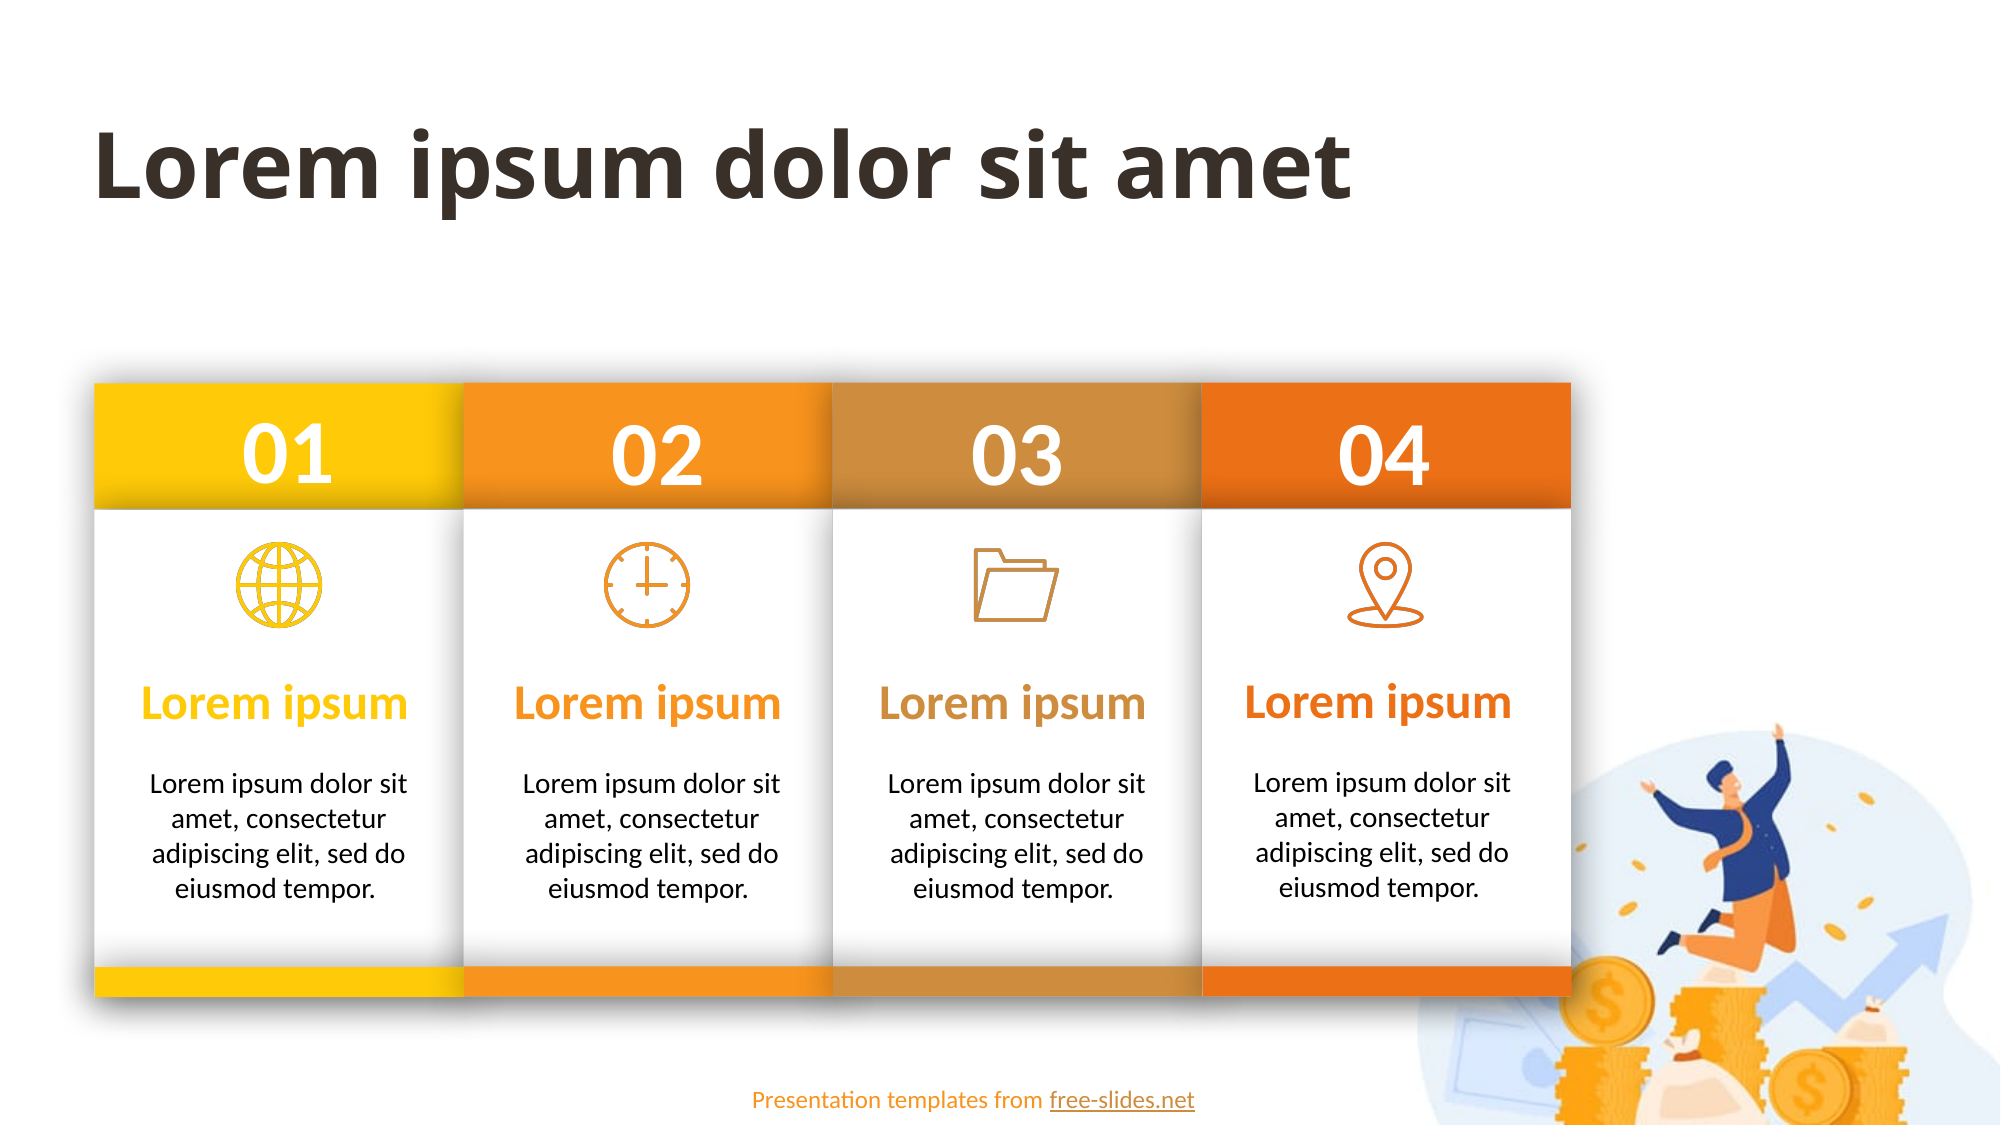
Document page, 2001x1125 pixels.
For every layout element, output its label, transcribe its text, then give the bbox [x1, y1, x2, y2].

text_box [1201, 508, 1572, 942]
text_box [831, 382, 1180, 482]
title Lorem ipsum dolor sit amet [75, 59, 1529, 278]
text_box [832, 965, 1182, 997]
text_box [93, 509, 441, 946]
text_box 04 [1323, 386, 1446, 512]
text_box Lorem ipsum dolor sit amet, consectetur adipiscing elit, sed do eiusmod tempor. [857, 756, 1177, 912]
text_box [462, 508, 811, 939]
text_box [1202, 965, 1573, 997]
text_box Lorem ipsum [854, 661, 1172, 737]
text_box 01 [227, 384, 350, 509]
text_box [1201, 382, 1572, 485]
text_box [462, 382, 811, 482]
picture [0, 0, 2001, 1125]
text_box Lorem ipsum [1219, 661, 1538, 736]
text_box [463, 965, 812, 997]
text_box [831, 508, 1180, 939]
text_box 03 [956, 386, 1080, 512]
text_box Lorem ipsum dolor sit amet, consectetur adipiscing elit, sed do eiusmod tempor. [119, 757, 438, 912]
text_box Presentation templates from free-slides.net [623, 1075, 1324, 1125]
text_box Lorem ipsum [489, 661, 807, 737]
text_box Lorem ipsum [116, 662, 434, 738]
text_box Lorem ipsum dolor sit amet, consectetur adipiscing elit, sed do eiusmod tempor. [492, 756, 812, 912]
text_box [94, 966, 443, 998]
text_box Lorem ipsum dolor sit amet, consectetur adipiscing elit, sed do eiusmod tempor. [1223, 756, 1542, 911]
text_box 02 [596, 386, 720, 512]
text_box [93, 382, 441, 488]
